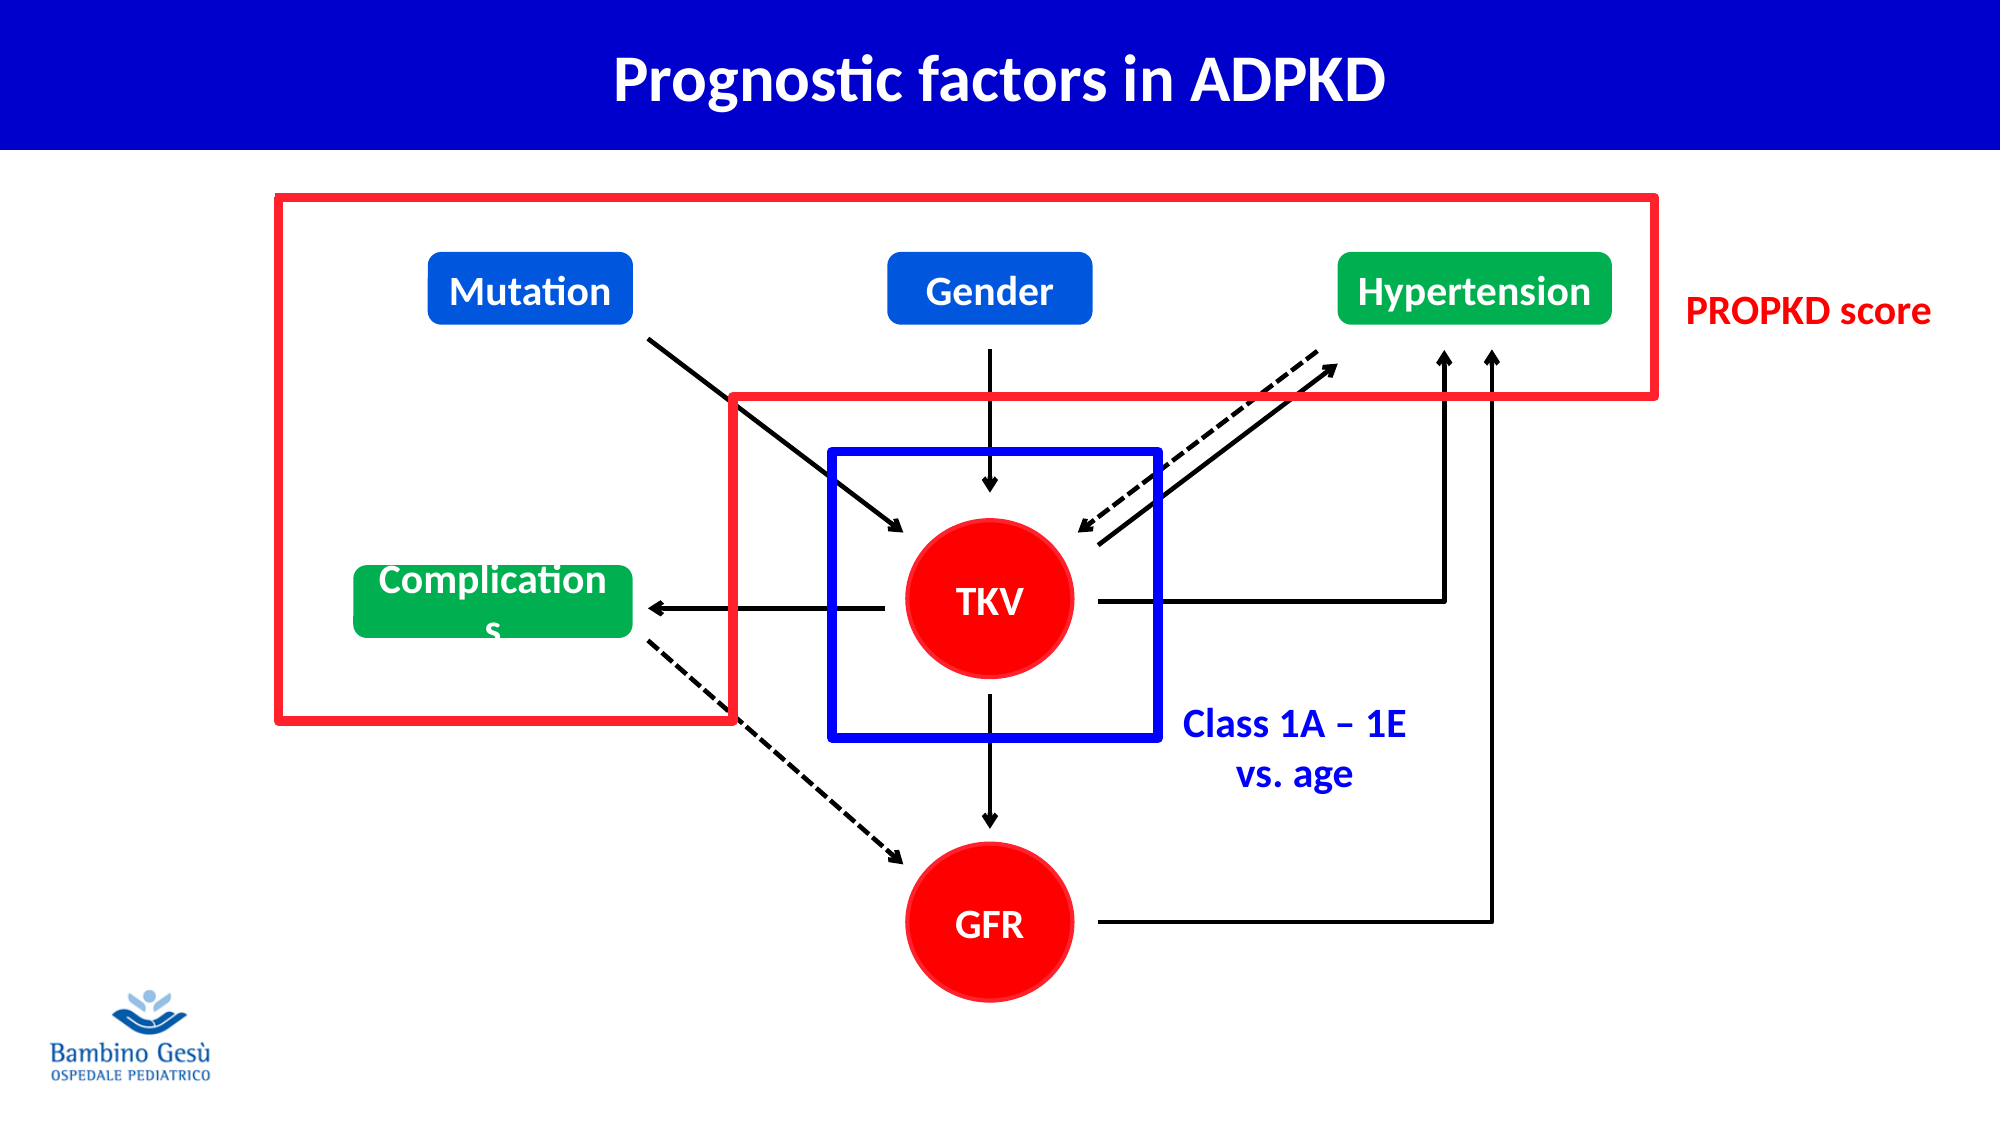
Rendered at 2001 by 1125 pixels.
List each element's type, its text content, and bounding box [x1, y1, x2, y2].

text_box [647, 732, 904, 865]
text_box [831, 732, 1442, 809]
text_box GFR [905, 841, 1075, 1003]
text_box Prognostic factors in ADPKD [0, 0, 2000, 150]
text_box [1097, 732, 1494, 924]
picture [48, 977, 232, 1106]
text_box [275, 197, 1949, 722]
